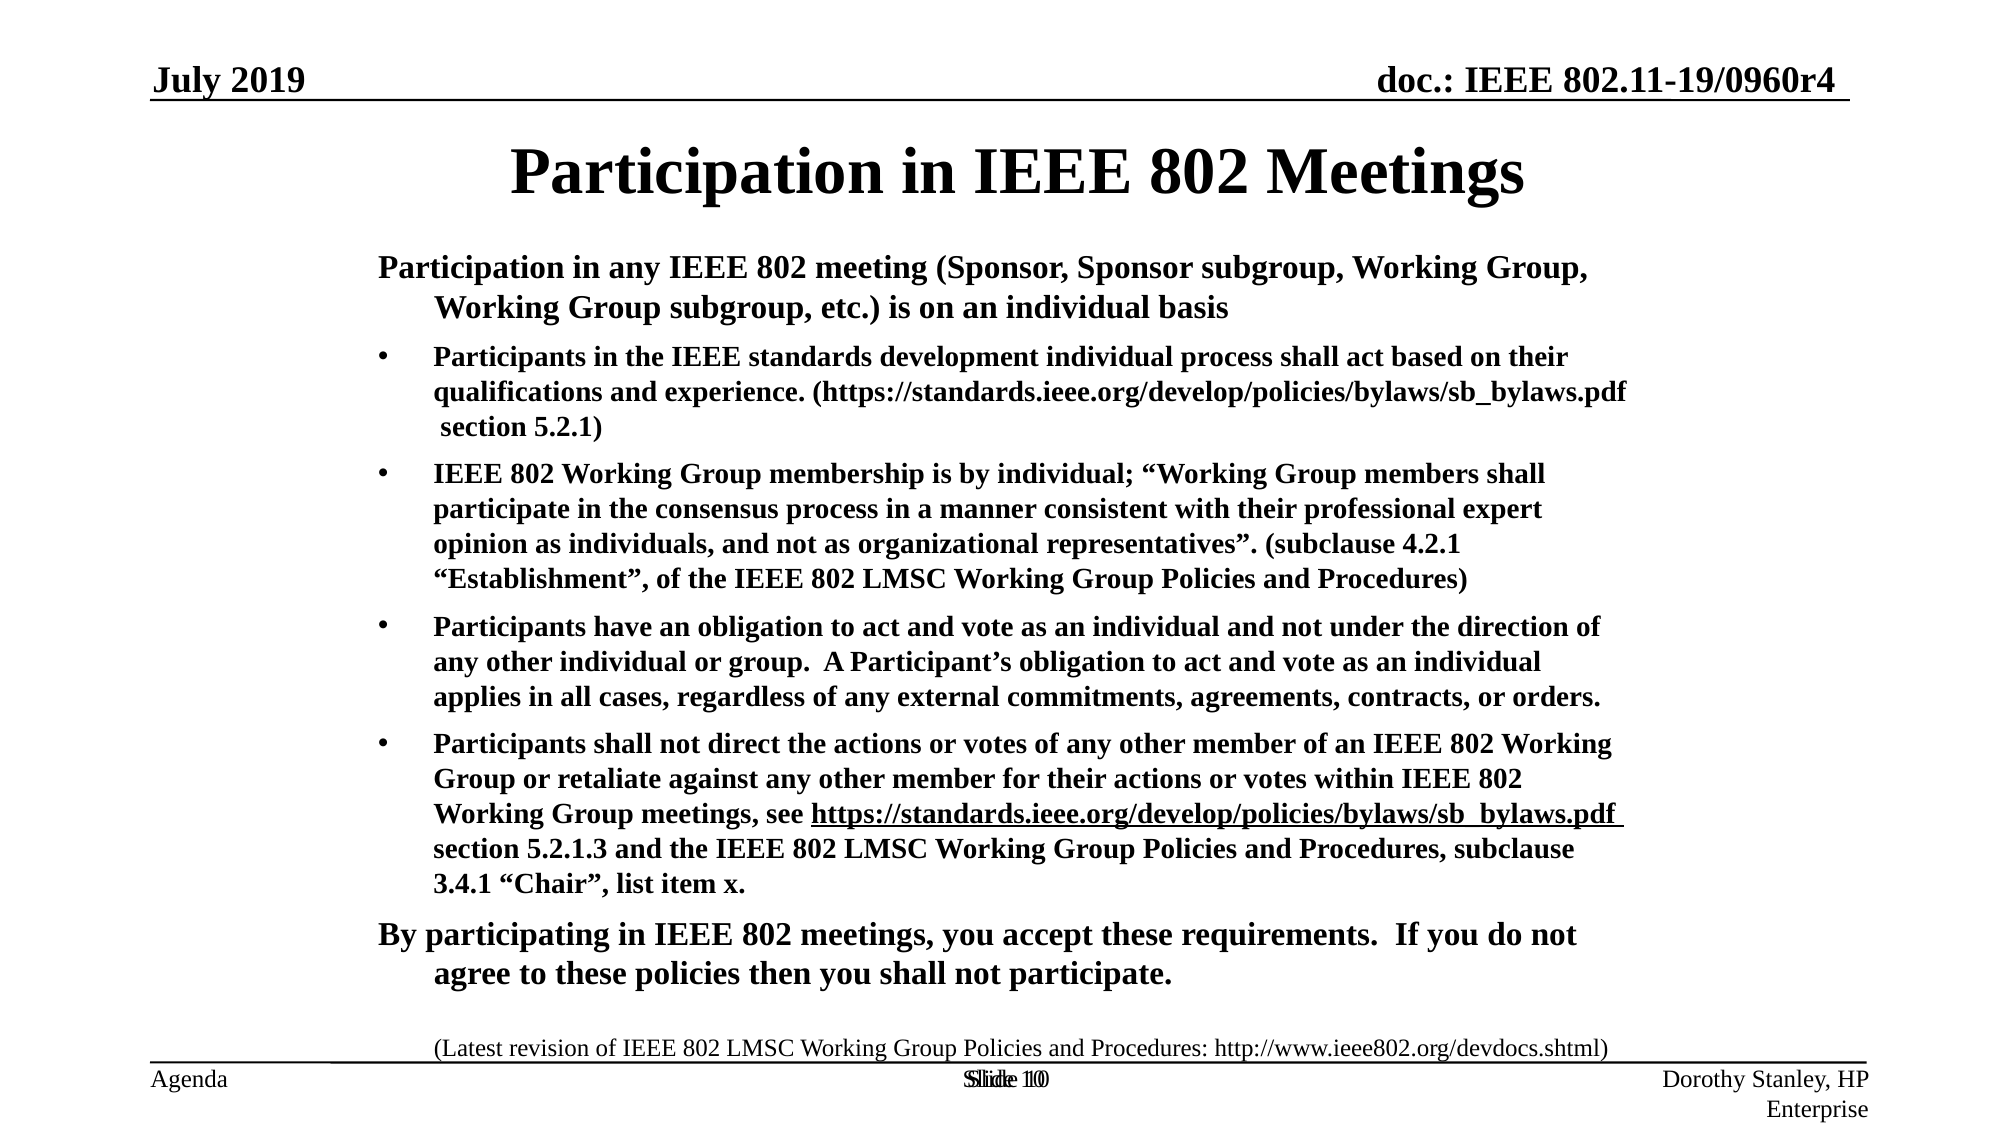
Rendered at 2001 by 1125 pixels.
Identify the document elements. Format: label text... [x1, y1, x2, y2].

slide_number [152, 54, 567, 100]
slide_number Slide 10 [964, 1062, 1053, 1093]
title Participation in IEEE 802 Meetings [362, 72, 1675, 263]
text_box Slide 10 [962, 1062, 1050, 1122]
footer Dorothy Stanley, HP Enterprise [1609, 1062, 1869, 1093]
text_box Participation in any IEEE 802 meeting (Sponsor, Sponsor subgroup, Working Group, Working Group subgroup, etc.) is on an individual basis Participants in the IEEE standards development individual process shall act based on their qualifications and experience. (https://standards.ieee.org/develop/policies/bylaws/sb_bylaws.pdf section 5.2.1) IEEE 802 Working Group membership is by individual; “Working Group members shall participate in the consensus process in a manner consistent with their professional expert opinion as individuals, and not as organizational representatives”. (subclause 4.2.1 “Establishment”, of the IEEE 802 LMSC Working Group Policies and Procedures) Participants have an obligation to act and vote as an individual and not under the direction of any other individual or group. A Participant’s obligation to act and vote as an individual applies in all cases, regardless of any external commitments, agreements, contracts, or orders. Participants shall not direct the actions or votes of any other member of an IEEE 802 Working Group or retaliate against any other member for their actions or votes within IEEE 802 Working Group meetings, see https://standards.ieee.org/develop/policies/bylaws/sb_bylaws.pdf section 5.2.1.3 and the IEEE 802 LMSC Working Group Policies and Procedures, subclause 3.4.1 “Chair”, list item x. By participating in IEEE 802 meetings, you accept these requirements. If you do not agree to these policies then you shall not participate. (Latest revision of IEEE 802 LMSC Working Group Policies and Procedures: http://www.ieee802.org/devdocs.shtml) [362, 237, 1650, 995]
